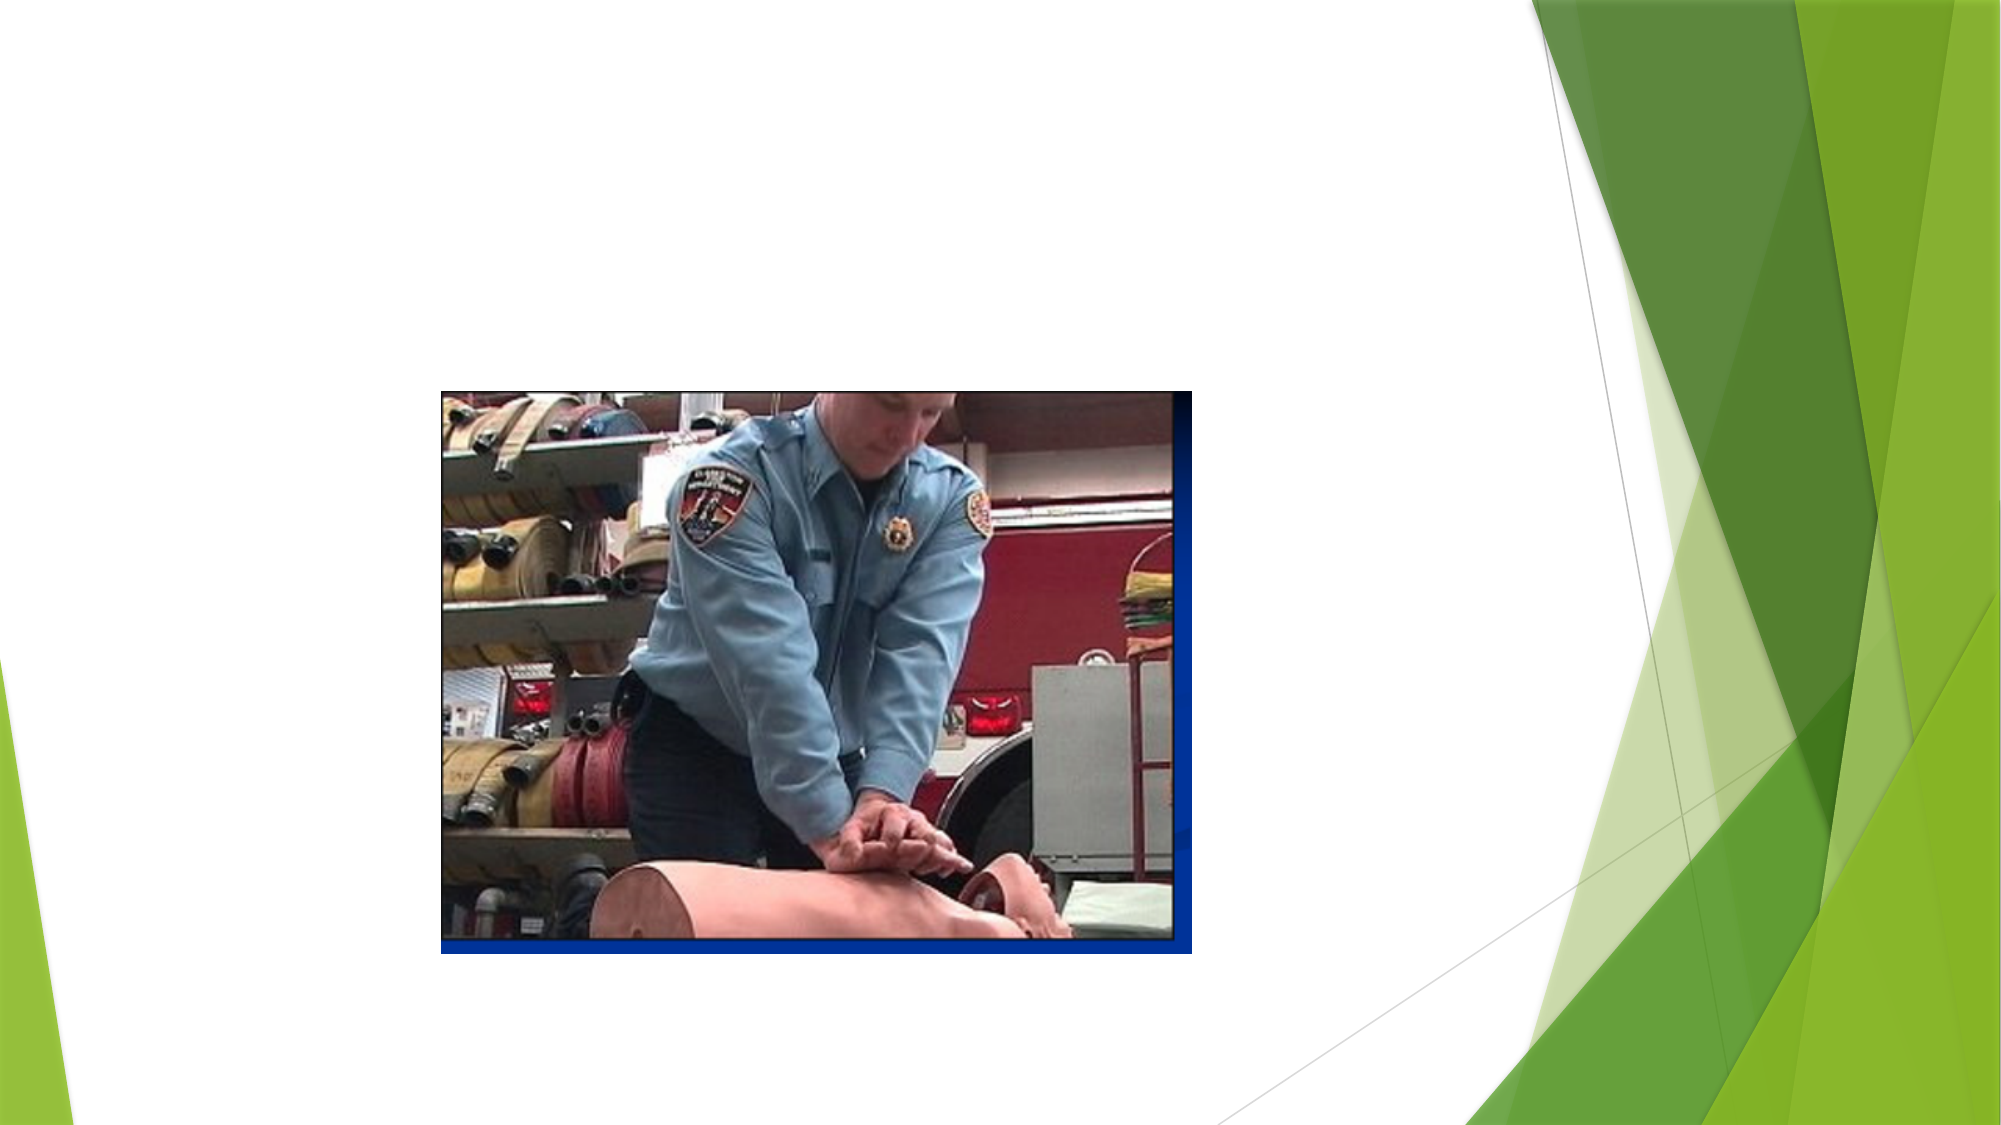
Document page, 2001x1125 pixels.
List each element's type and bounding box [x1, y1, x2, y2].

list [440, 390, 1192, 955]
